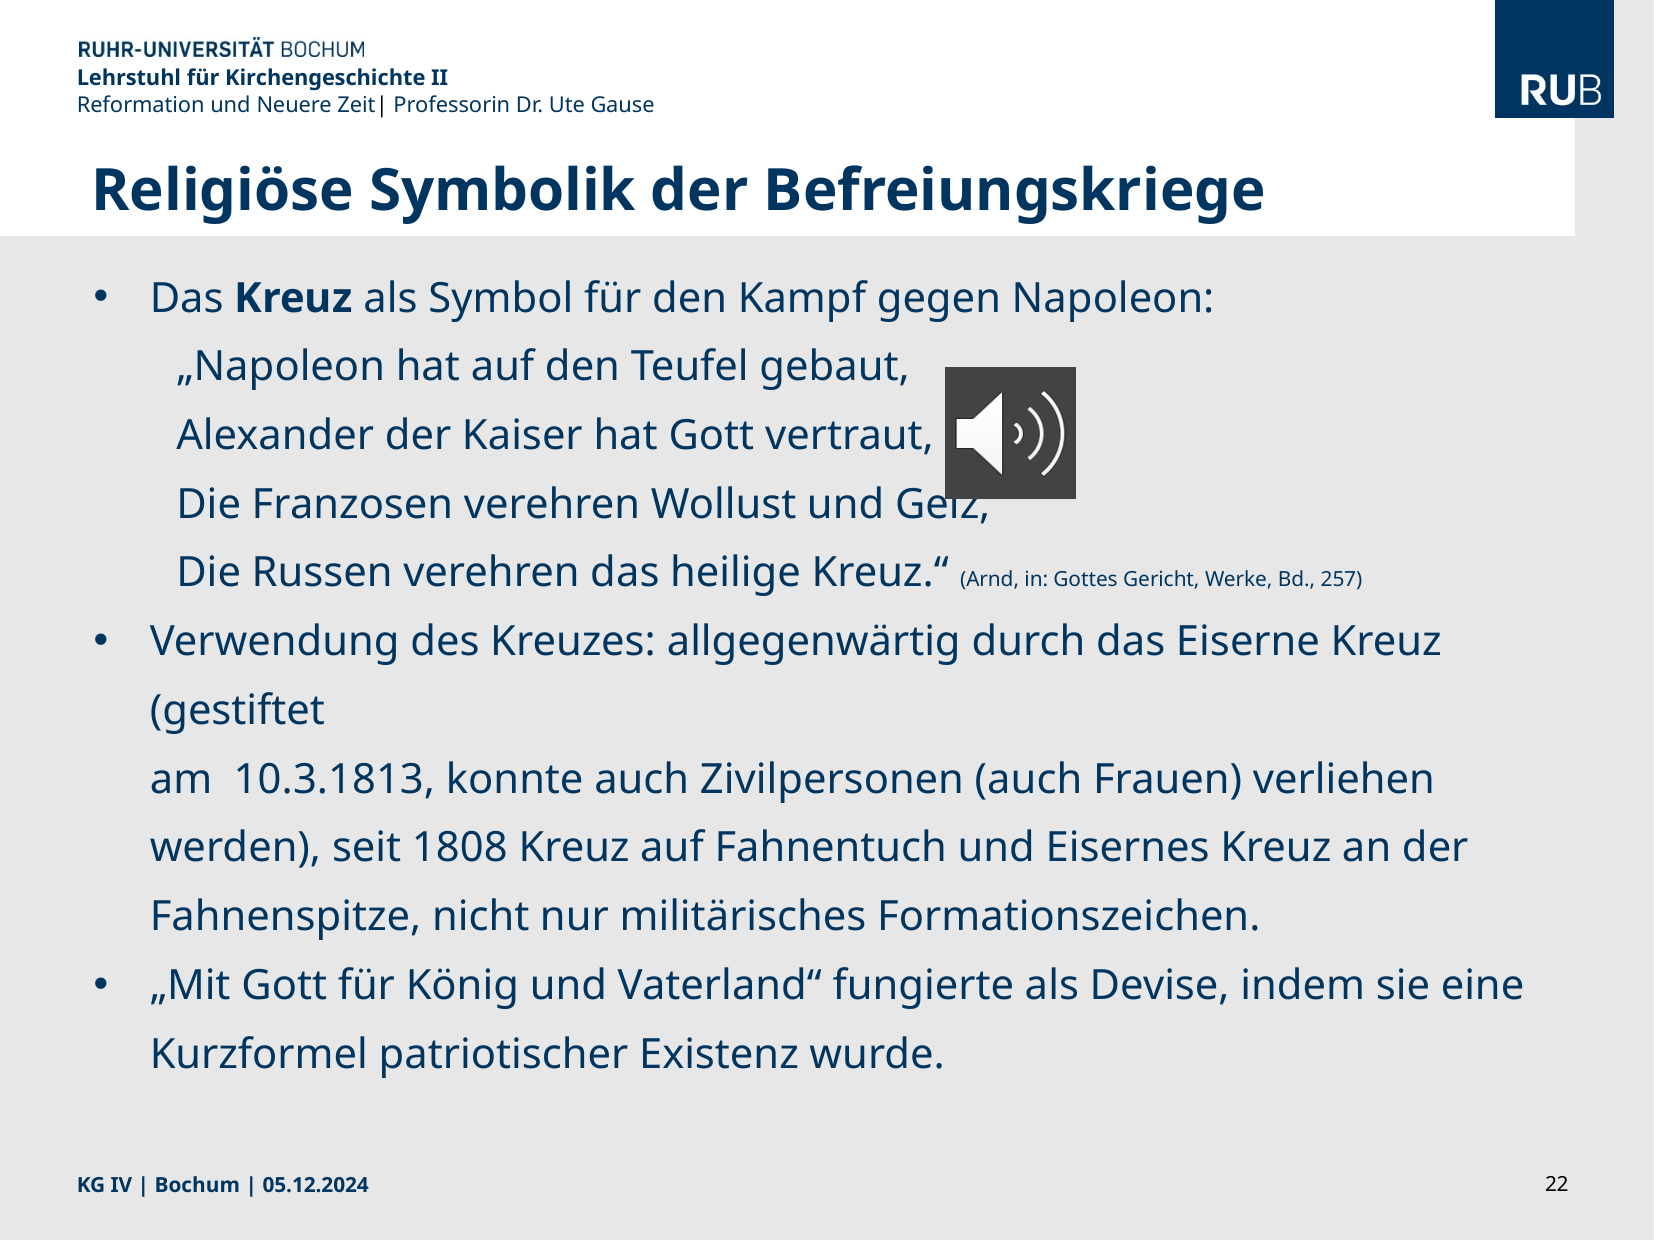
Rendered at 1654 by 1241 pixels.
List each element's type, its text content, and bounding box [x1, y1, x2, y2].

text_box Lehrstuhl für Kirchengeschichte II Reformation und Neuere Zeit| Professorin Dr. Ute Gause [76, 64, 816, 117]
picture [79, 37, 364, 57]
text_box Religiöse Symbolik der Befreiungskriege [76, 144, 1486, 230]
picture [943, 366, 1078, 501]
text_box KG IV | Bochum | 05.12.2024 [76, 1171, 1460, 1197]
text_box Das Kreuz als Symbol für den Kampf gegen Napoleon: „Napoleon hat auf den Teufel gebaut, Alexander der Kaiser hat Gott vertraut, Die Franzosen verehren Wollust und Geiz, Die Russen verehren das heilige Kreuz.“ (Arnd, in: Gottes Gericht, Werke, Bd., 257) Verwendung des Kreuzes: allgegenwärtig durch das Eiserne Kreuz (gestiftet am 10.3.1813, konnte auch Zivilpersonen (auch Frauen) verliehen werden), seit 1808 Kreuz auf Fahnentuch und Eisernes Kreuz an der Fahnenspitze, nicht nur militärisches Formationszeichen. „Mit Gott für König und Vaterland“ fungierte als Devise, indem sie eine Kurzformel patriotischer Existenz wurde. [78, 244, 1570, 1154]
picture [1495, 0, 1614, 118]
